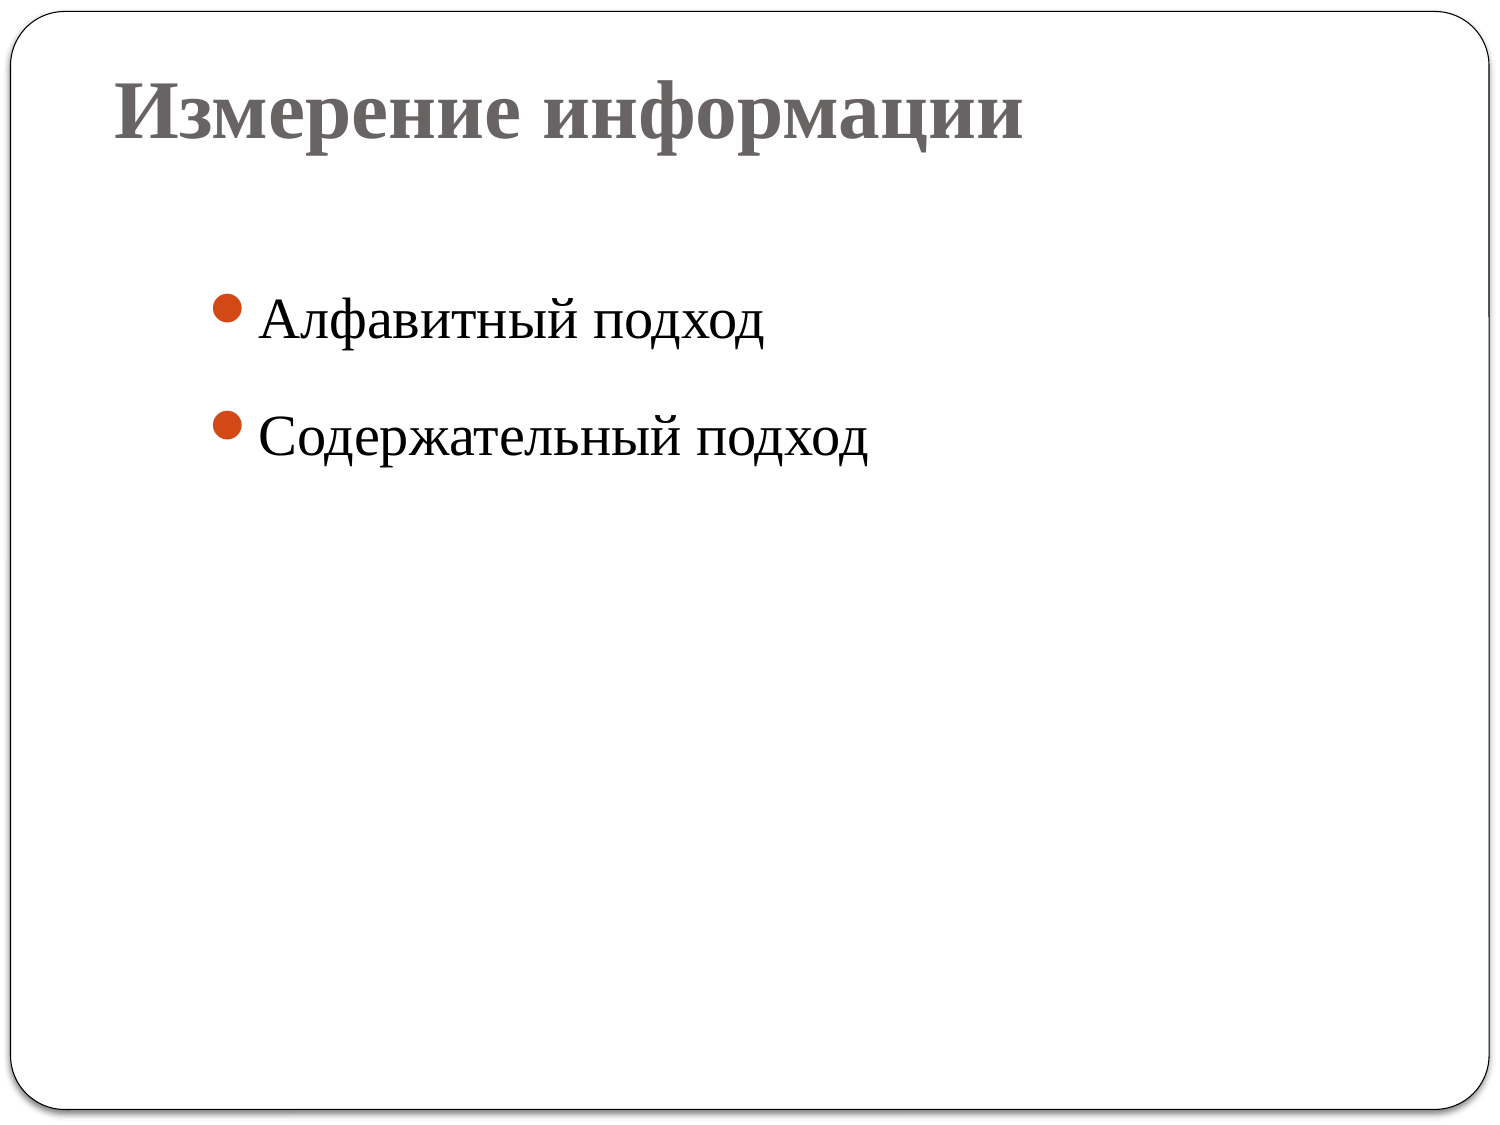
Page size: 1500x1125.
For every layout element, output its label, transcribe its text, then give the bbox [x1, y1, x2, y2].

title Измерение информации [100, 30, 1376, 171]
list Алфавитный подход Содержательный подход [150, 237, 1425, 988]
